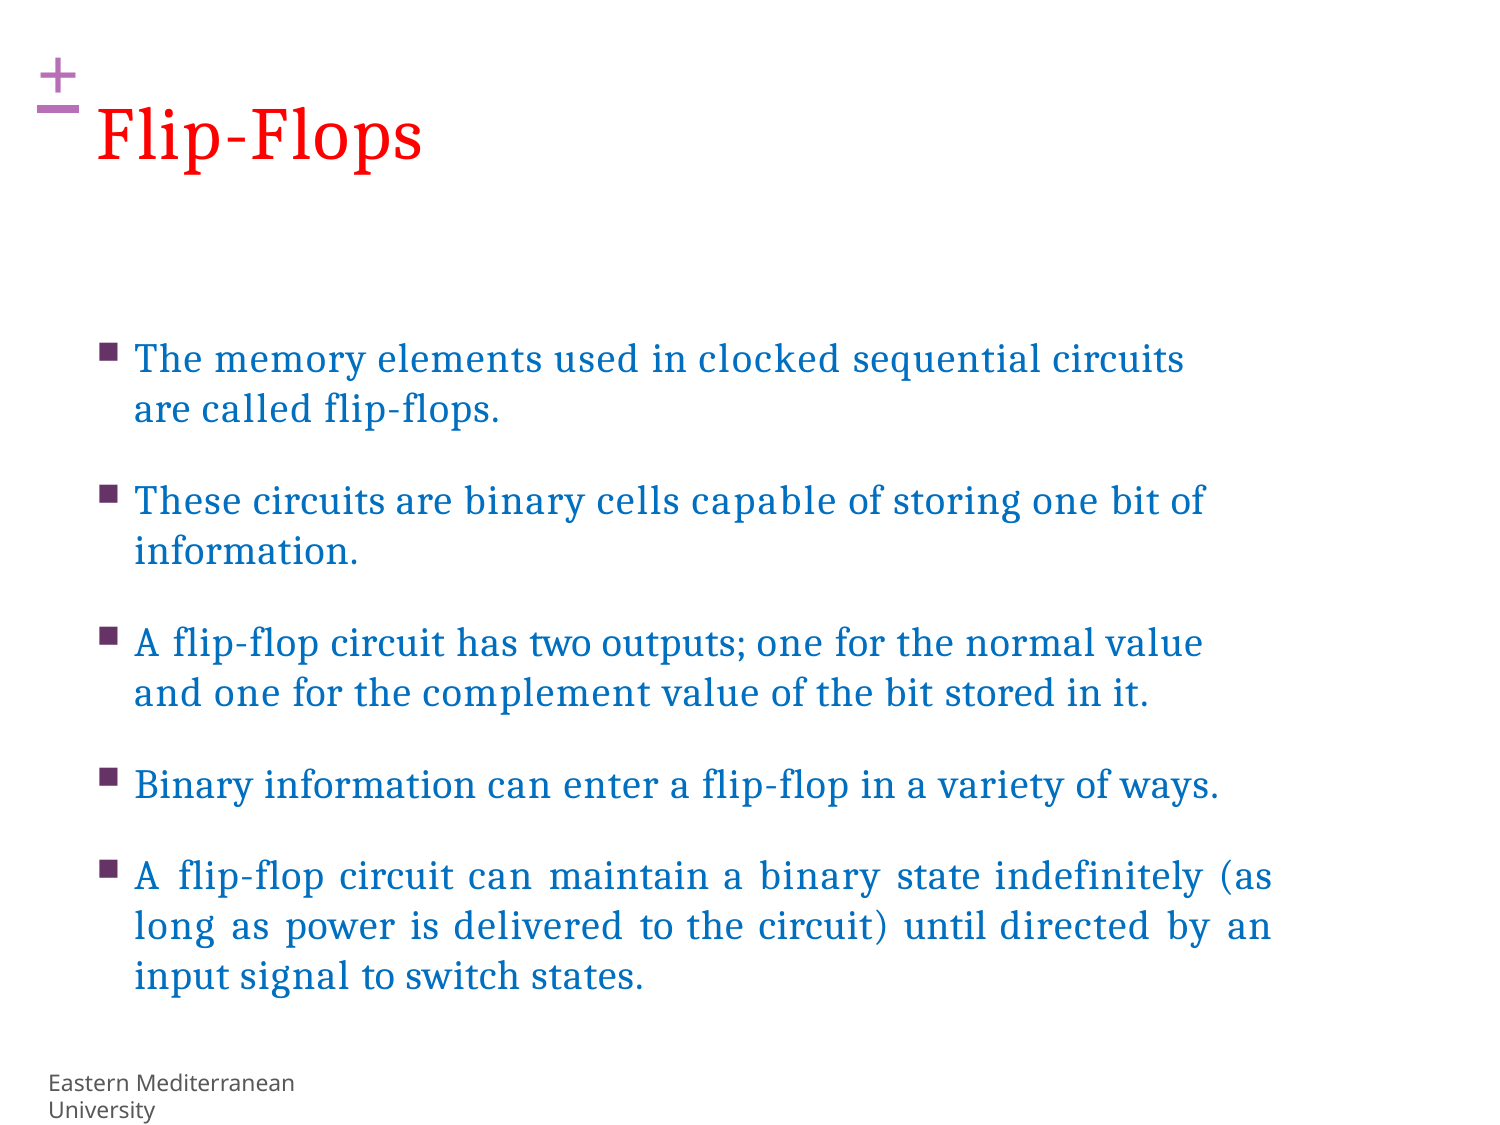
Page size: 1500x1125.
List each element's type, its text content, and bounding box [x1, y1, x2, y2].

title Flip-Flops [94, 82, 446, 273]
text_box + [34, 23, 82, 116]
text_box The memory elements used in clocked sequential circuits are called flip-flops. These circuits are binary cells capable of storing one bit of information. A flip-flop circuit has two outputs; one for the normal value and one for the complement value of the bit stored in it. Binary information can enter a flip-flop in a variety of ways. A flip-flop circuit can maintain a binary state indefinitely (as long as power is delivered to the circuit) until directed by an input signal to switch states. [94, 328, 1288, 999]
footer Eastern Mediterranean University [46, 1068, 390, 1125]
